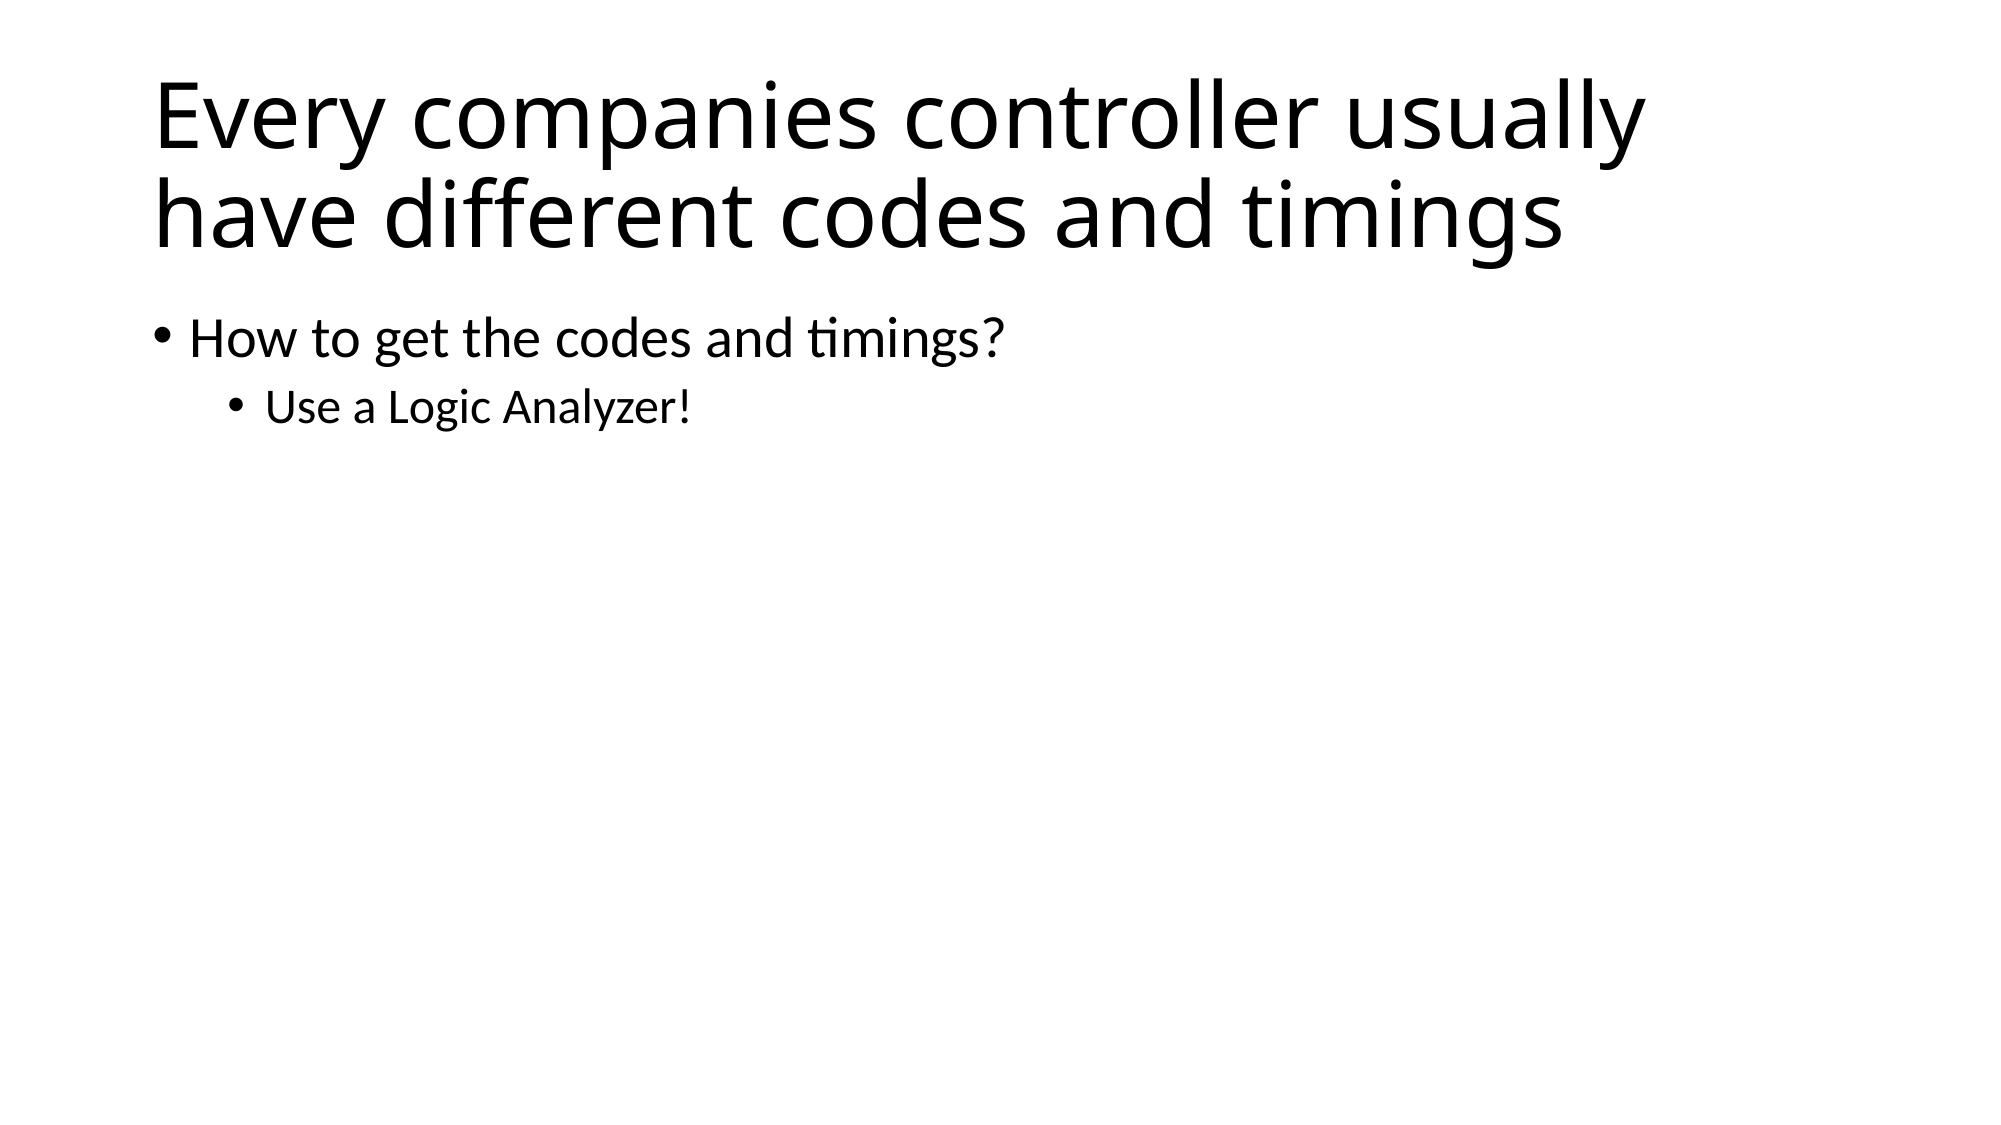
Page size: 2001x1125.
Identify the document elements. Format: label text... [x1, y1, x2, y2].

list How to get the codes and timings? Use a Logic Analyzer! [137, 299, 1863, 1014]
title Every companies controller usually have different codes and timings [137, 59, 1863, 278]
